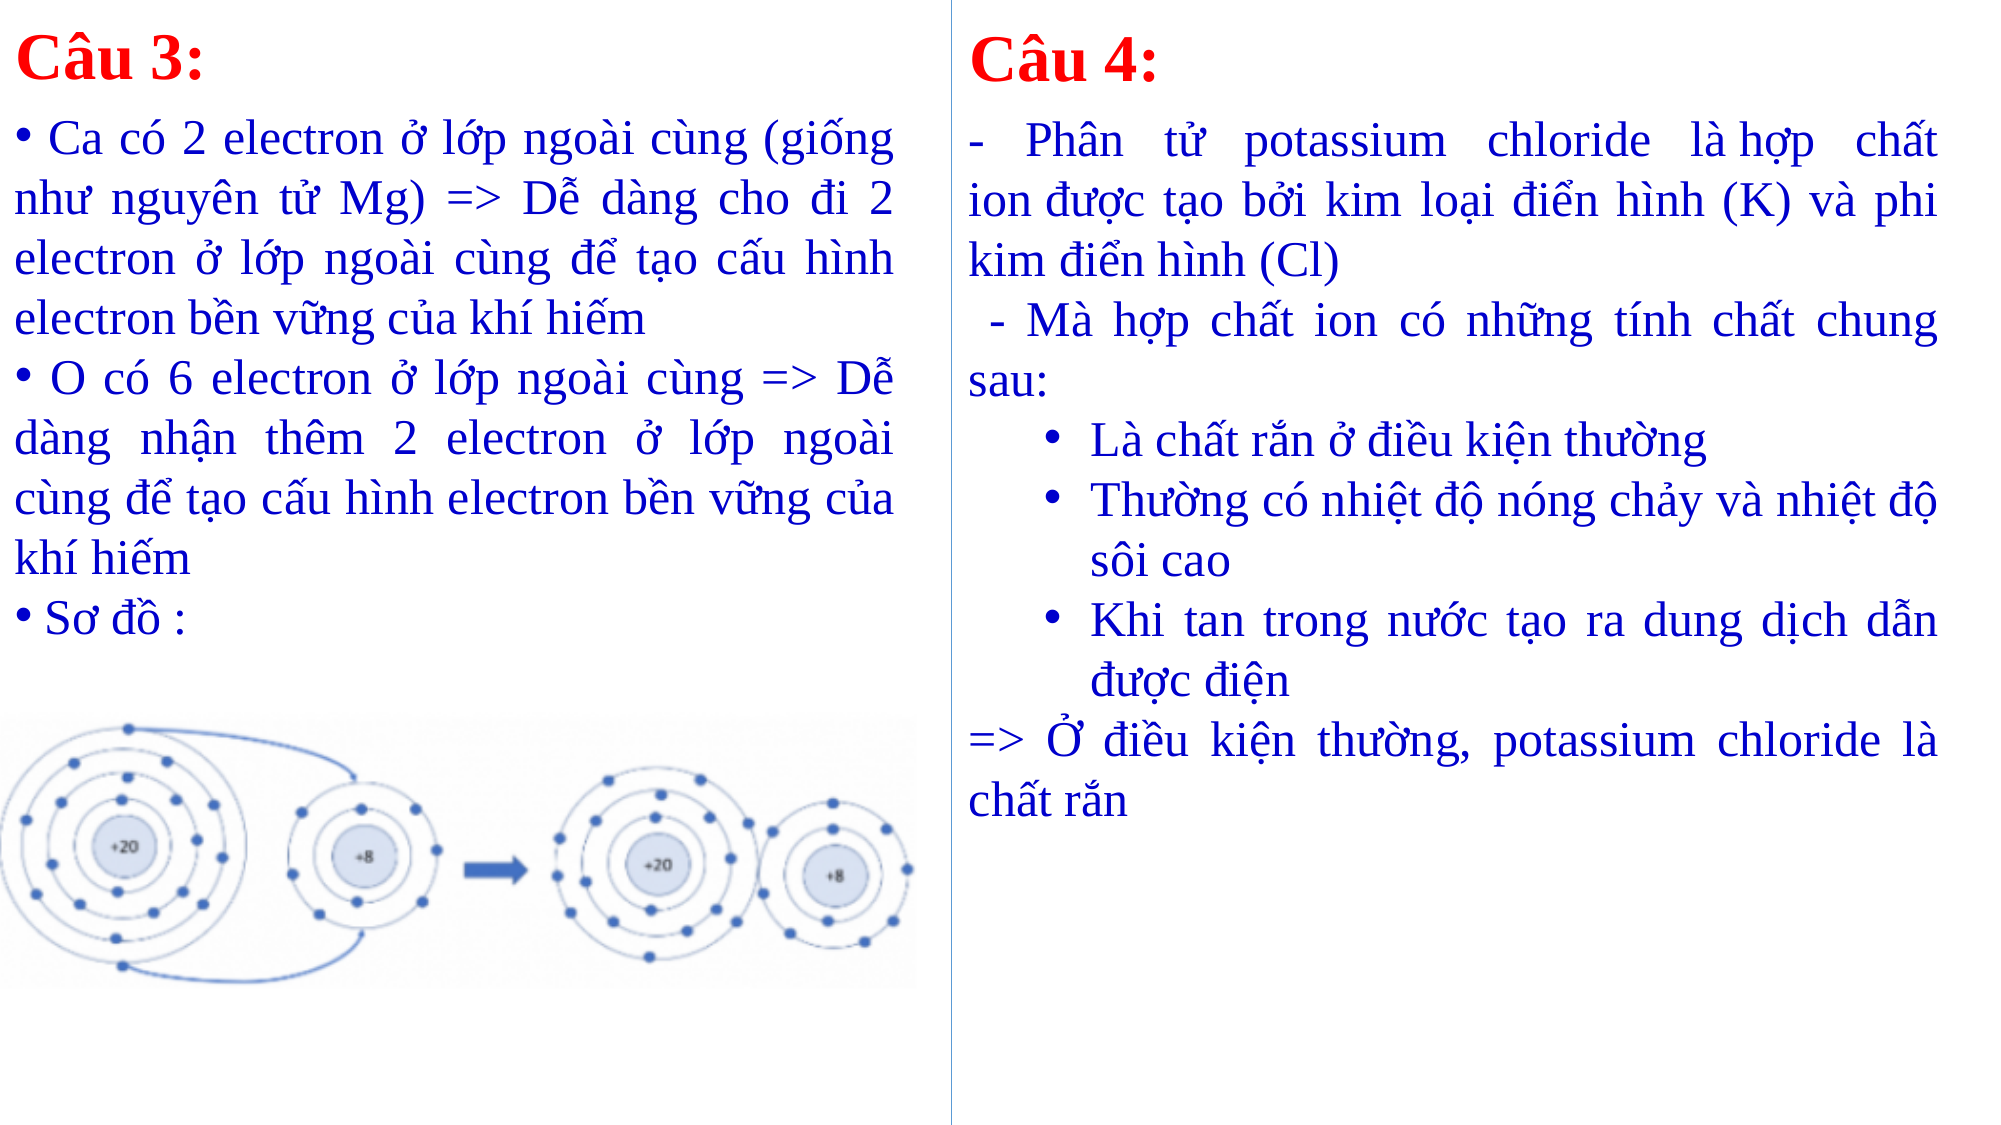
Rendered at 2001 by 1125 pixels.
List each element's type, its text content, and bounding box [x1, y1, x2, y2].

text_box Ca có 2 electron ở lớp ngoài cùng (giống như nguyên tử Mg) => Dễ dàng cho đi 2 electron ở lớp ngoài cùng để tạo cấu hình electron bền vững của khí hiếm O có 6 electron ở lớp ngoài cùng => Dễ dàng nhận thêm 2 electron ở lớp ngoài cùng để tạo cấu hình electron bền vững của khí hiếm Sơ đồ : [0, 97, 910, 652]
text_box Câu 4: [954, 1, 1176, 98]
text_box - Phân tử potassium chloride là hợp chất ion được tạo bởi kim loại điển hình (K) và phi kim điển hình (Cl) - Mà hợp chất ion có những tính chất chung sau: Là chất rắn ở điều kiện thường Thường có nhiệt độ nóng chảy và nhiệt độ sôi cao Khi tan trong nước tạo ra dung dịch dẫn được điện => Ở điều kiện thường, potassium chloride là chất rắn [954, 98, 1955, 834]
text_box Câu 3: [0, 0, 222, 101]
picture [0, 694, 951, 1009]
